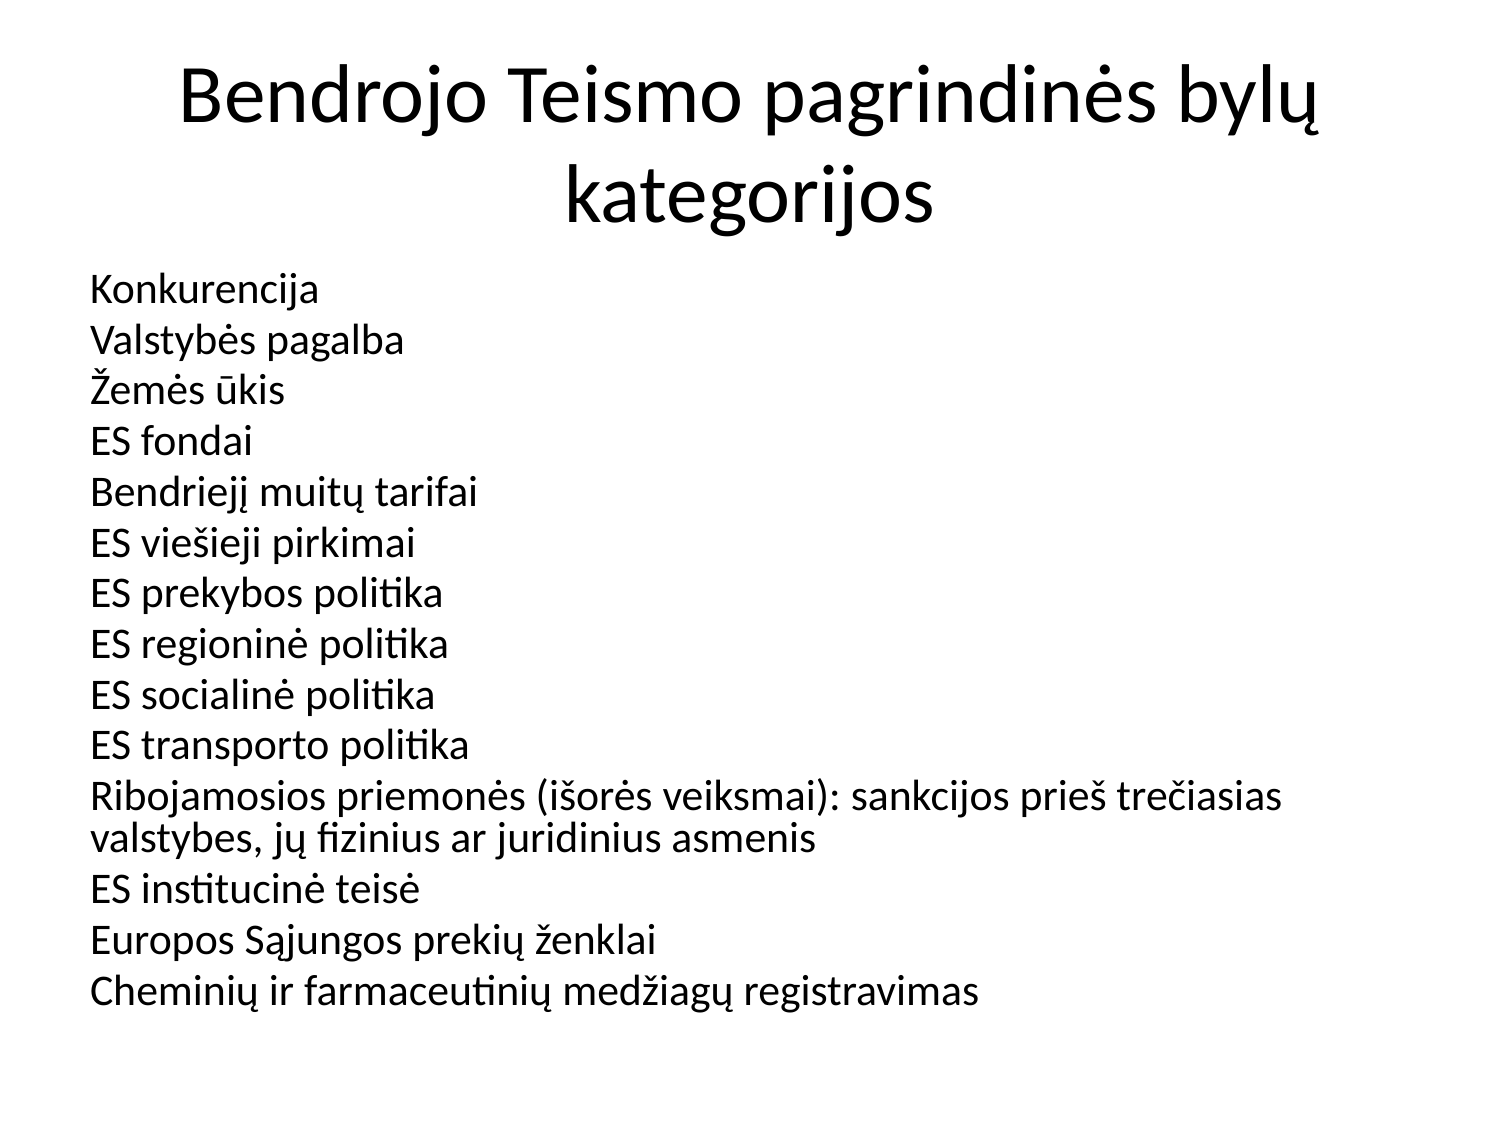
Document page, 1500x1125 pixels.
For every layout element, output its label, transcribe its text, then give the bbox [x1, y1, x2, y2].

list Konkurencija Valstybės pagalba Žemės ūkis ES fondai Bendriejį muitų tarifai ES viešieji pirkimai ES prekybos politika ES regioninė politika ES socialinė politika ES transporto politika Ribojamosios priemonės (išorės veiksmai): sankcijos prieš trečiasias valstybes, jų fizinius ar juridinius asmenis ES institucinė teisė Europos Sąjungos prekių ženklai Cheminių ir farmaceutinių medžiagų registravimas [75, 262, 1425, 1005]
title Bendrojo Teismo pagrindinės bylų kategorijos [75, 45, 1425, 233]
